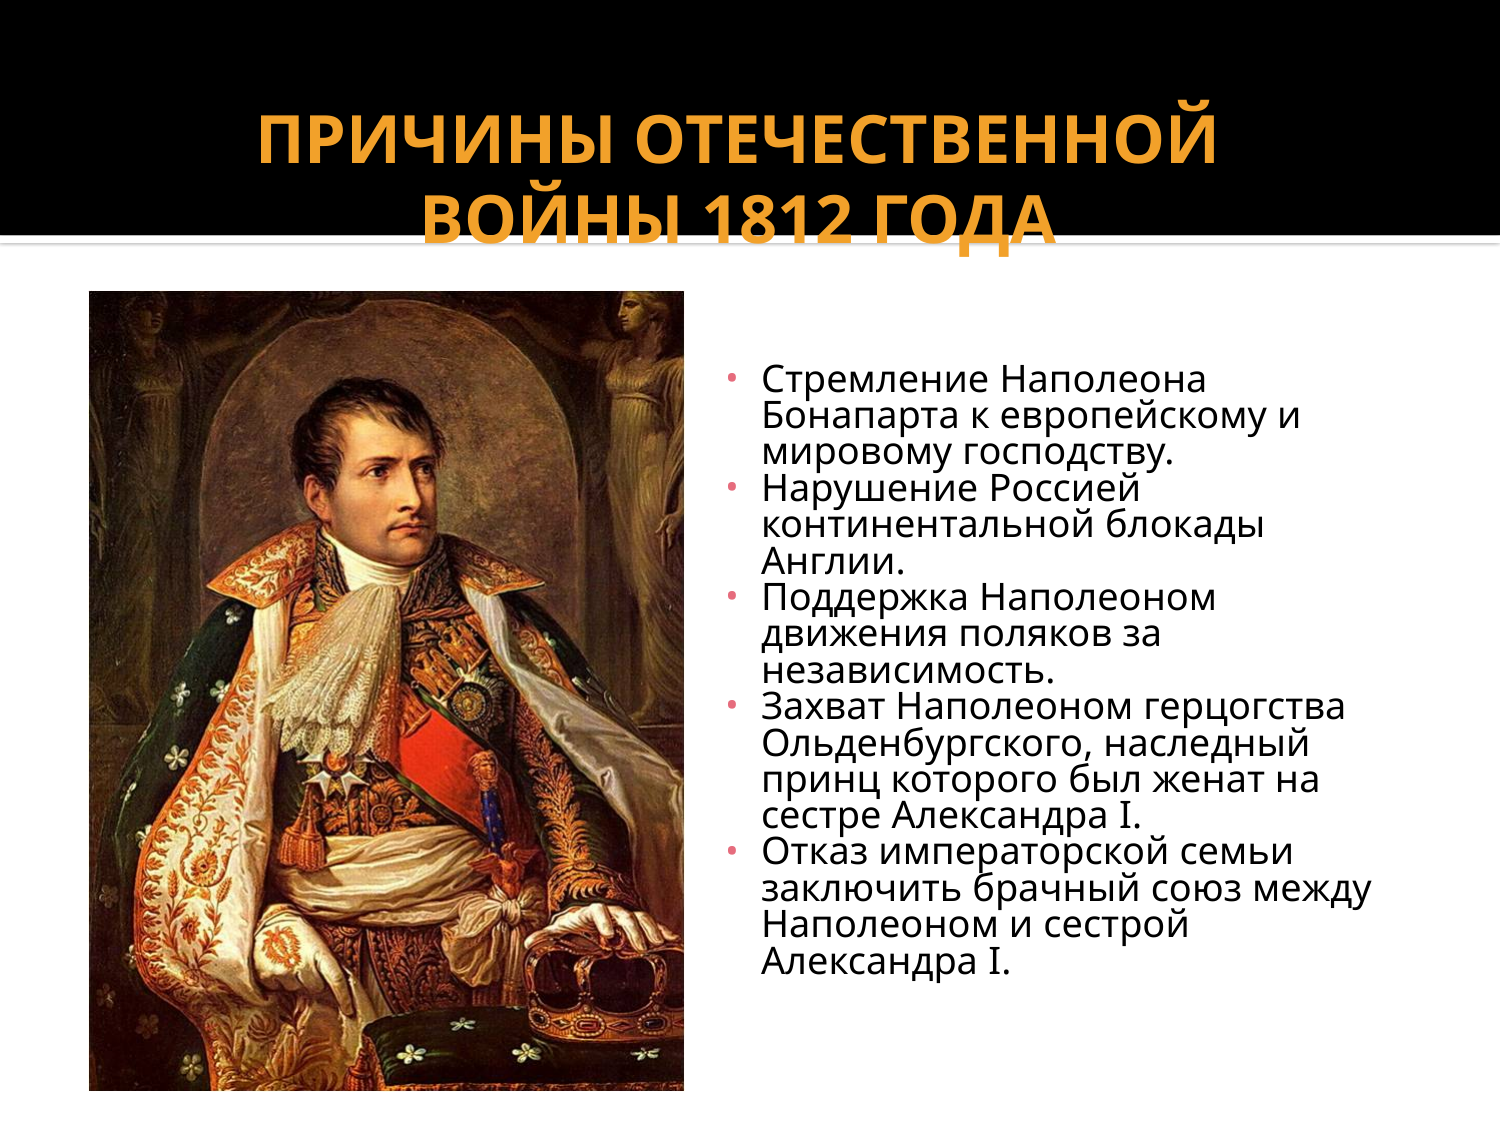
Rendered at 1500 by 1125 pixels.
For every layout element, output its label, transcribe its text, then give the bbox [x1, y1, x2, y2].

picture [88, 290, 685, 1092]
text_box Причины Отечественной войны 1812 года [128, 89, 1348, 265]
list Стремление Наполеона Бонапарта к европейскому и мировому господству. Нарушение Россией континентальной блокады Англии. Поддержка Наполеоном движения поляков за независимость. Захват Наполеоном герцогства Ольденбургского, наследный принц которого был женат на сестре Александра I. Отказ императорской семьи заключить брачный союз между Наполеоном и сестрой Александра I. [702, 302, 1407, 997]
